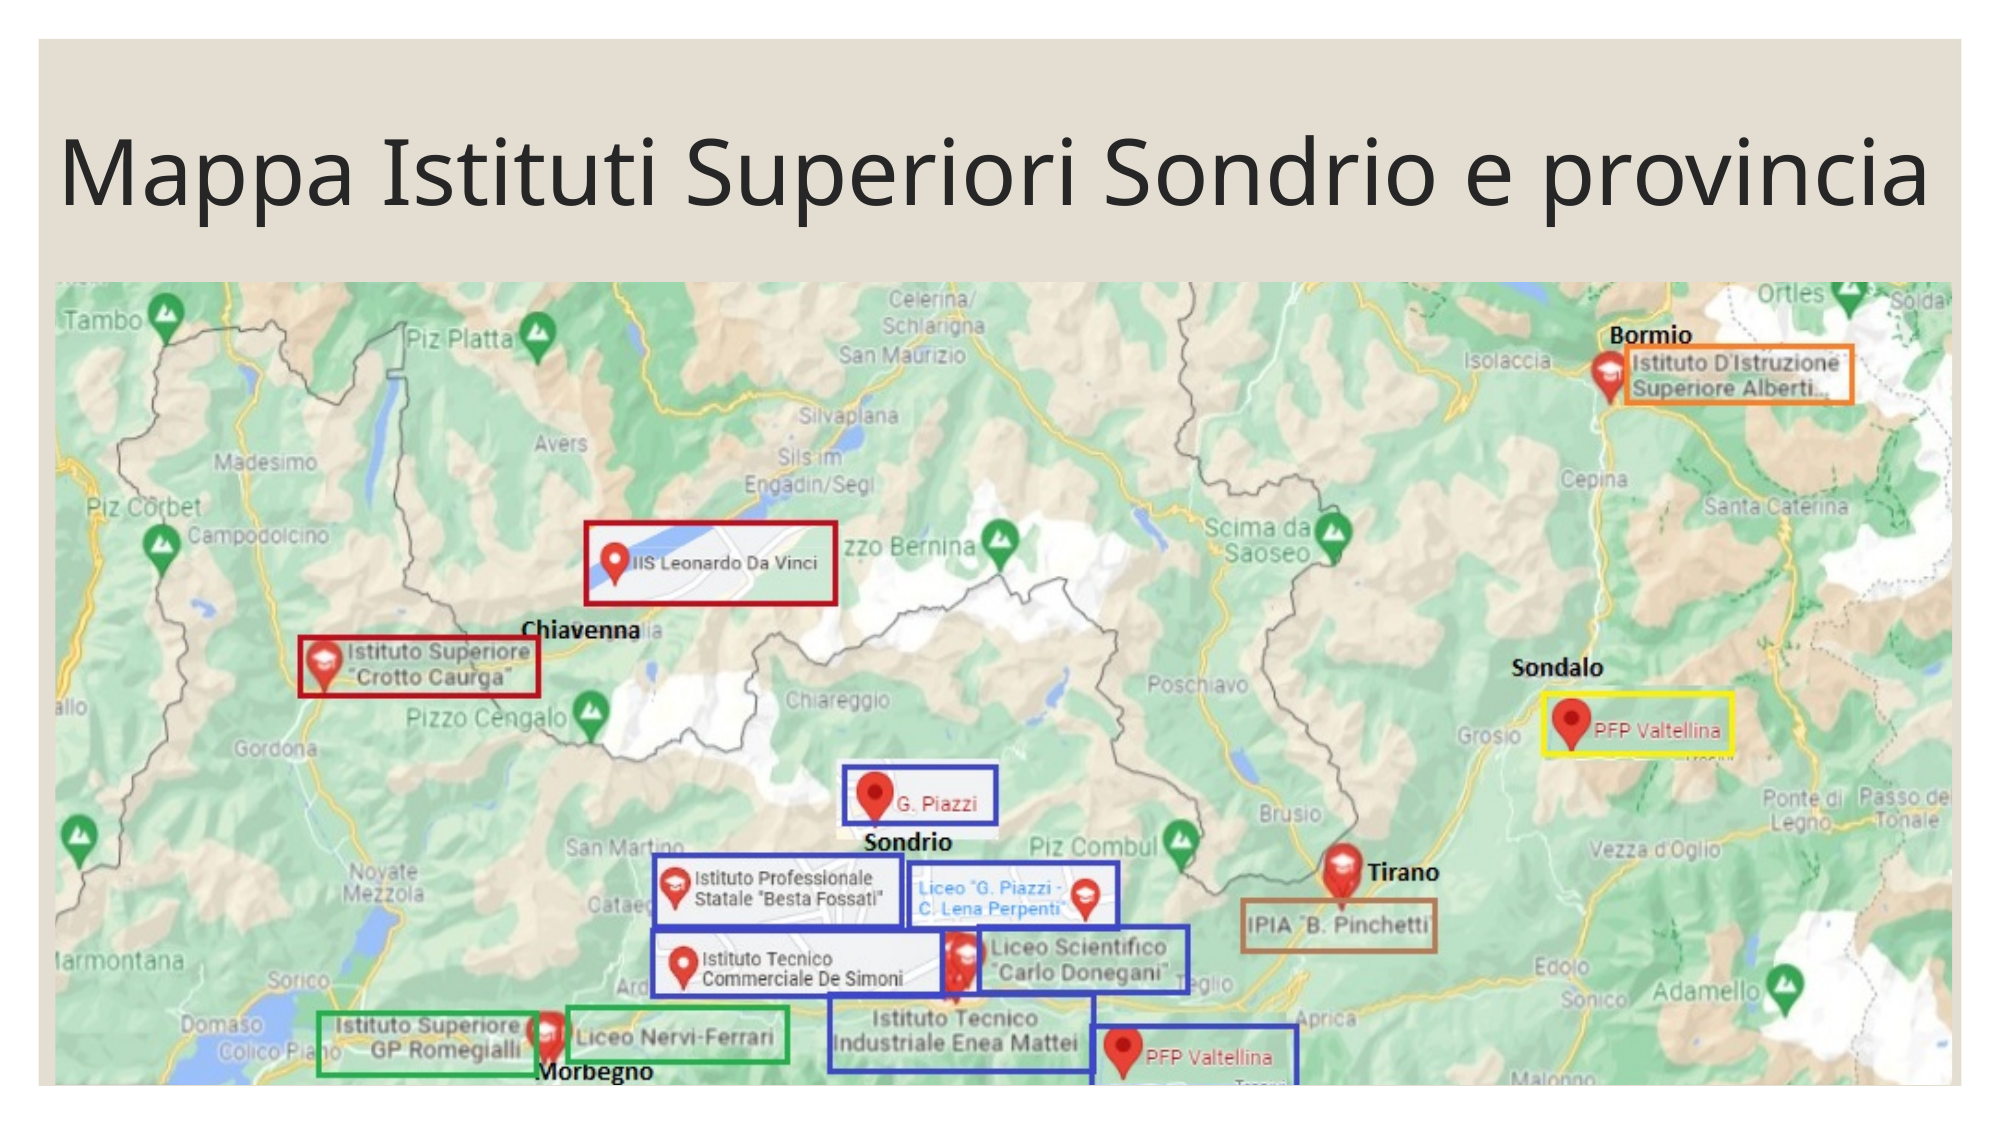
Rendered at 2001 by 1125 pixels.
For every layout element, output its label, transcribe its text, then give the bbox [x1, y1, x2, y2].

title Mappa Istituti Superiori Sondrio e provincia [39, 68, 1953, 283]
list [55, 282, 1953, 1085]
